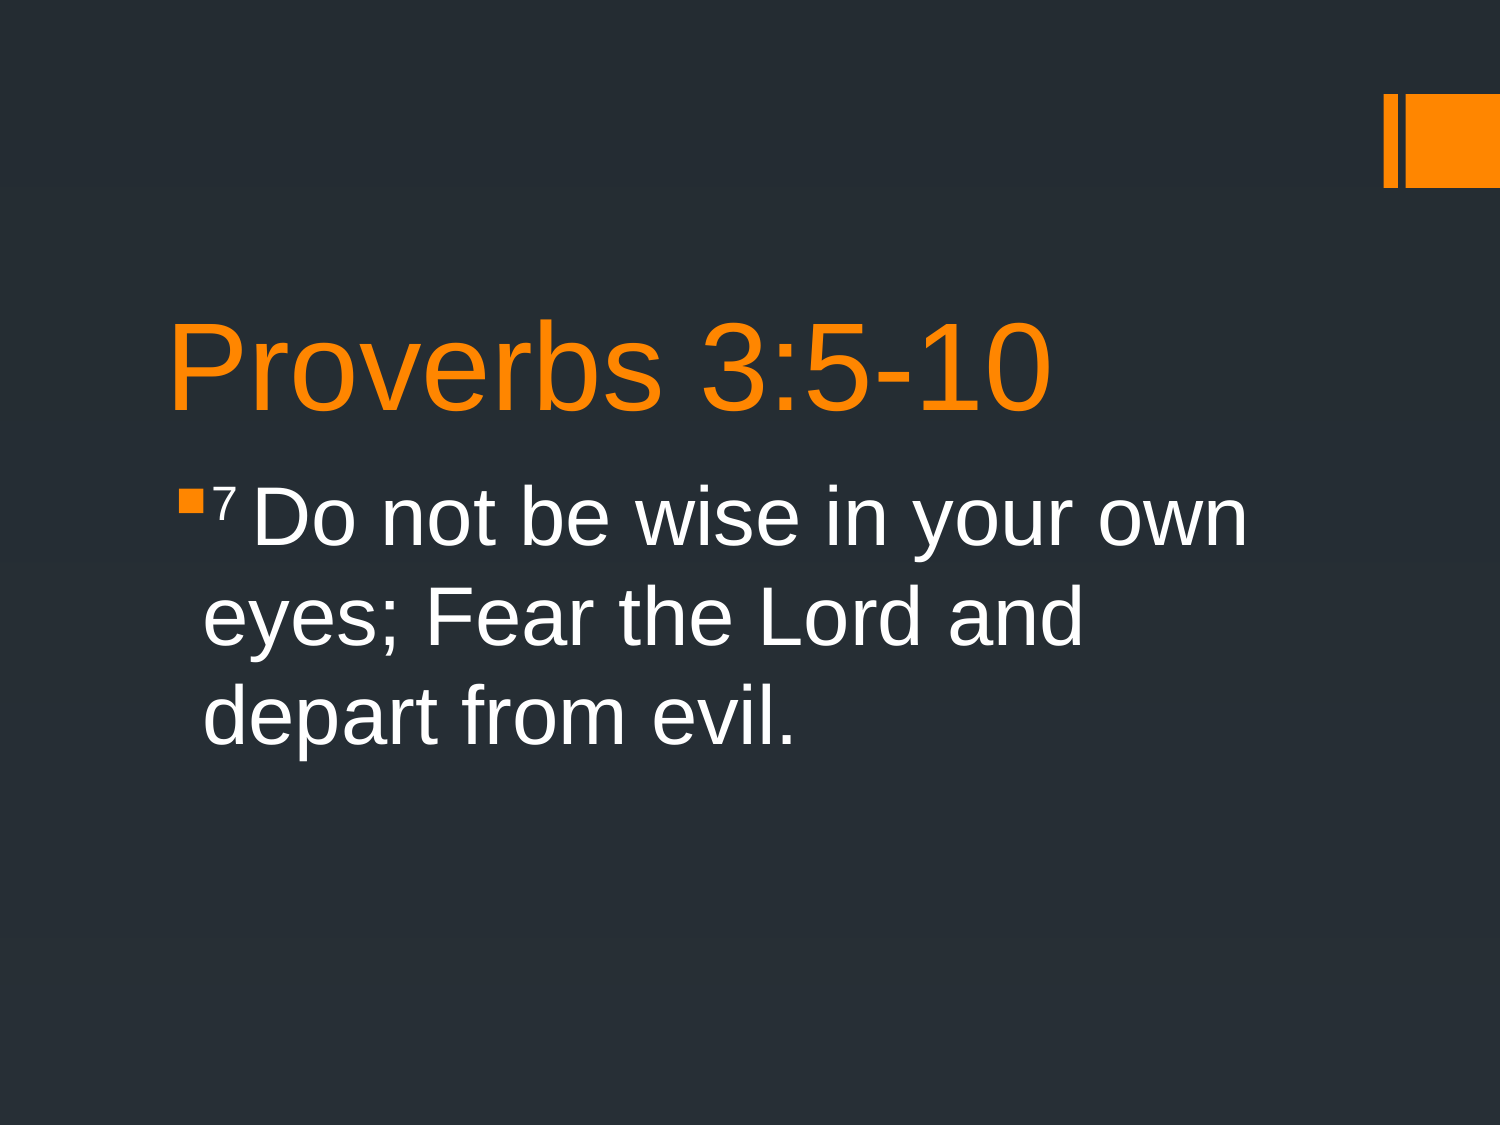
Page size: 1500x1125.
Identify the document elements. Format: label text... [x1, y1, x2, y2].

list 7 Do not be wise in your own eyes; Fear the Lord and depart from evil. [150, 454, 1350, 1035]
title Proverbs 3:5-10 [150, 253, 1350, 443]
